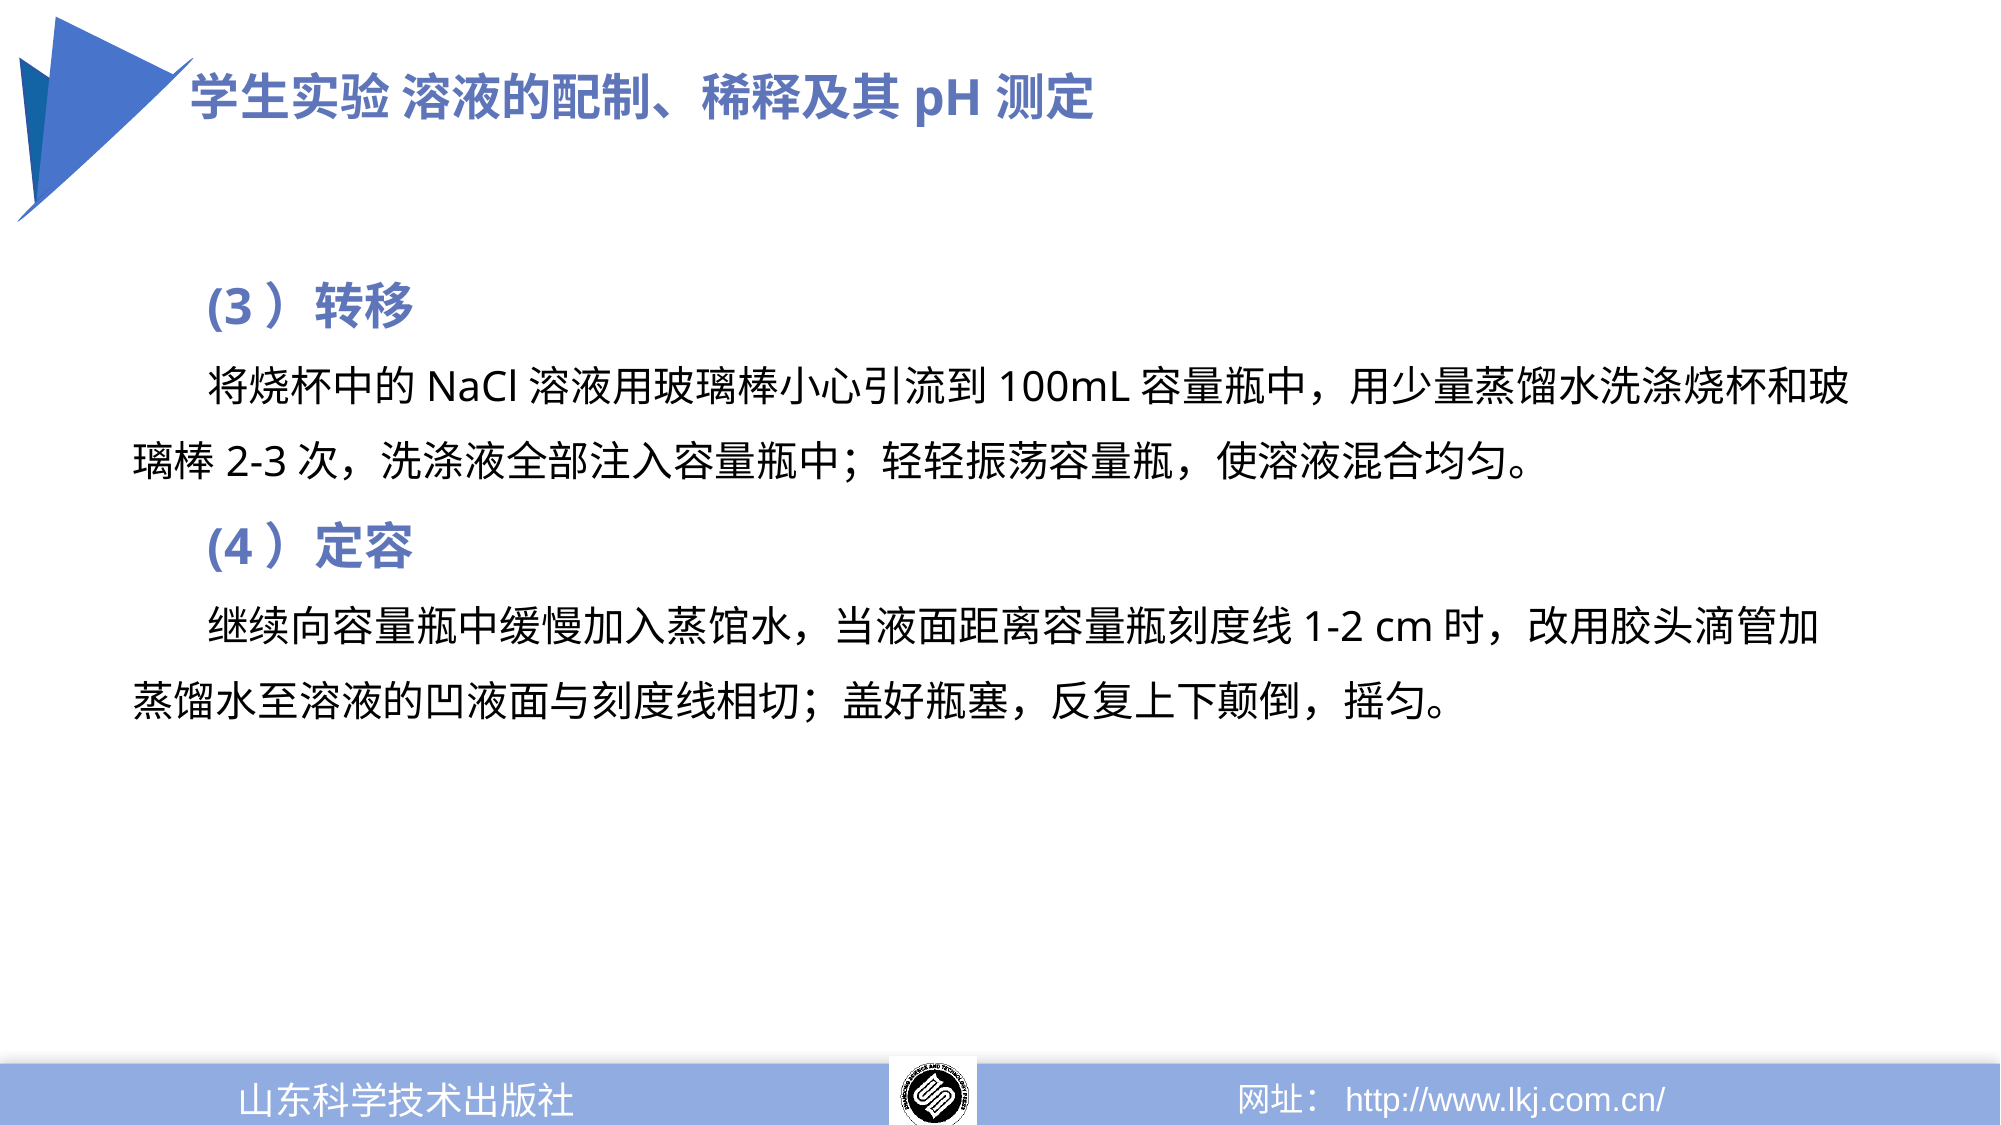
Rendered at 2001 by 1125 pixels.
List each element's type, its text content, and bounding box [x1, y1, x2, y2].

text_box 网址：http://www.lkj.com.cn/ [1222, 1070, 1890, 1125]
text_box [0, 29, 226, 182]
text_box (3）转移 将烧杯中的NaCl溶液用玻璃棒小心引流到100mL容量瓶中，用少量蒸馏水洗涤烧杯和玻璃棒2-3次，洗涤液全部注入容量瓶中；轻轻振荡容量瓶，使溶液混合均匀。 (4）定容 继续向容量瓶中缓慢加入蒸馆水，当液面距离容量瓶刻度线1-2 cm时，改用胶头滴管加蒸馏水至溶液的凹液面与刻度线相切；盖好瓶塞，反复上下颠倒，摇匀。 [117, 237, 1876, 733]
text_box [978, 1062, 2000, 1125]
text_box 山东科学技术出版社 [222, 1069, 889, 1125]
picture [889, 1055, 978, 1125]
text_box [0, 1062, 889, 1125]
text_box 学生实验 溶液的配制、稀释及其pH测定 [226, 58, 1257, 134]
